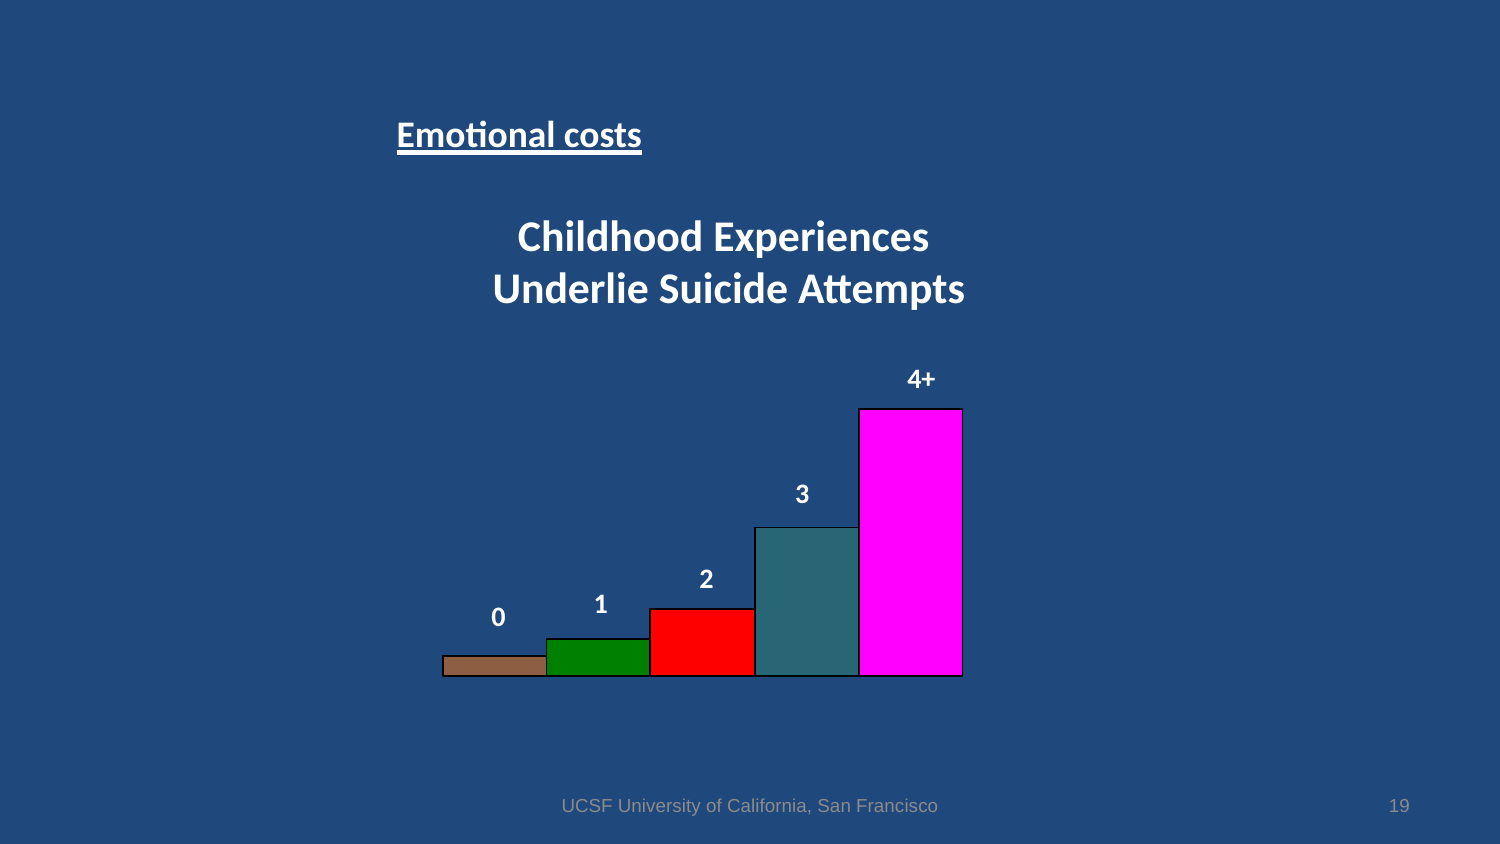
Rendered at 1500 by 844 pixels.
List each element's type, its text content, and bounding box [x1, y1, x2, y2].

text_box 4+ [892, 353, 951, 402]
text_box Emotional costs Childhood Experiences Underlie Suicide Attempts [381, 102, 1076, 320]
slide_number 19 [1074, 782, 1425, 827]
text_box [538, 251, 867, 772]
footer UCSF University of California, San Francisco [512, 782, 988, 827]
text_box 0 [476, 591, 521, 640]
